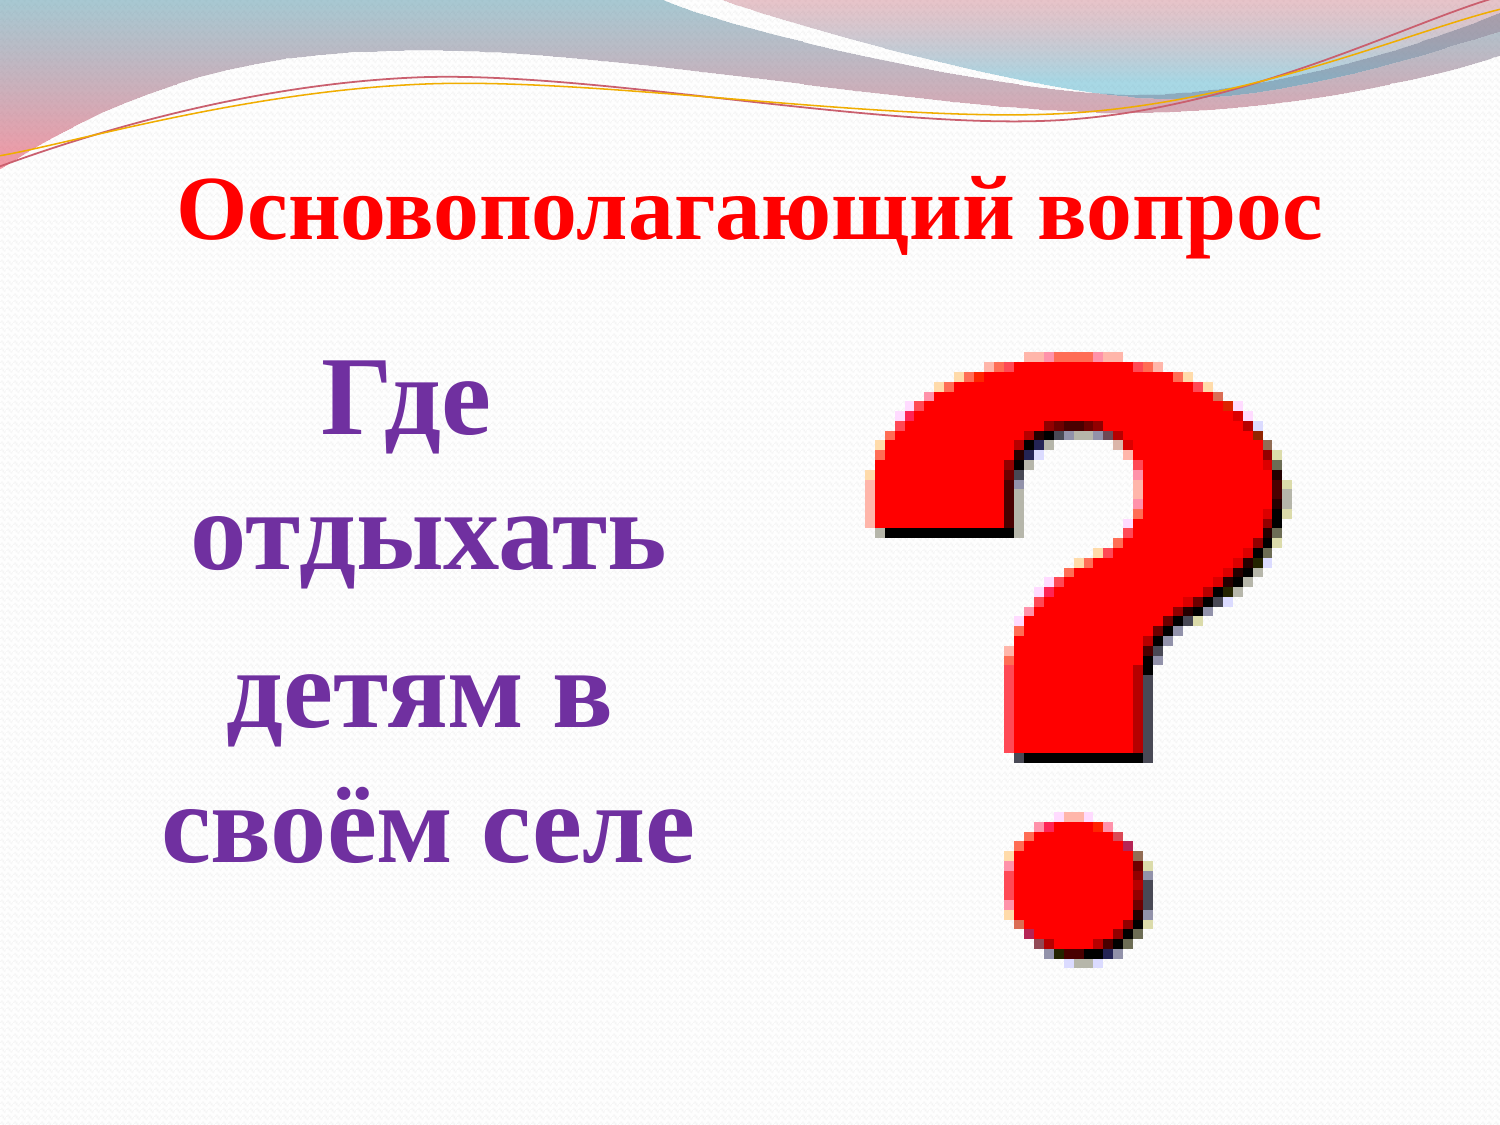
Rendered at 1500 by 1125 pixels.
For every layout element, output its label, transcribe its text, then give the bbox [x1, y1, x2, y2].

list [726, 304, 1442, 1008]
title Основополагающий вопрос [75, 58, 1425, 258]
list Где отдыхать детям в своём селе [75, 314, 738, 1043]
